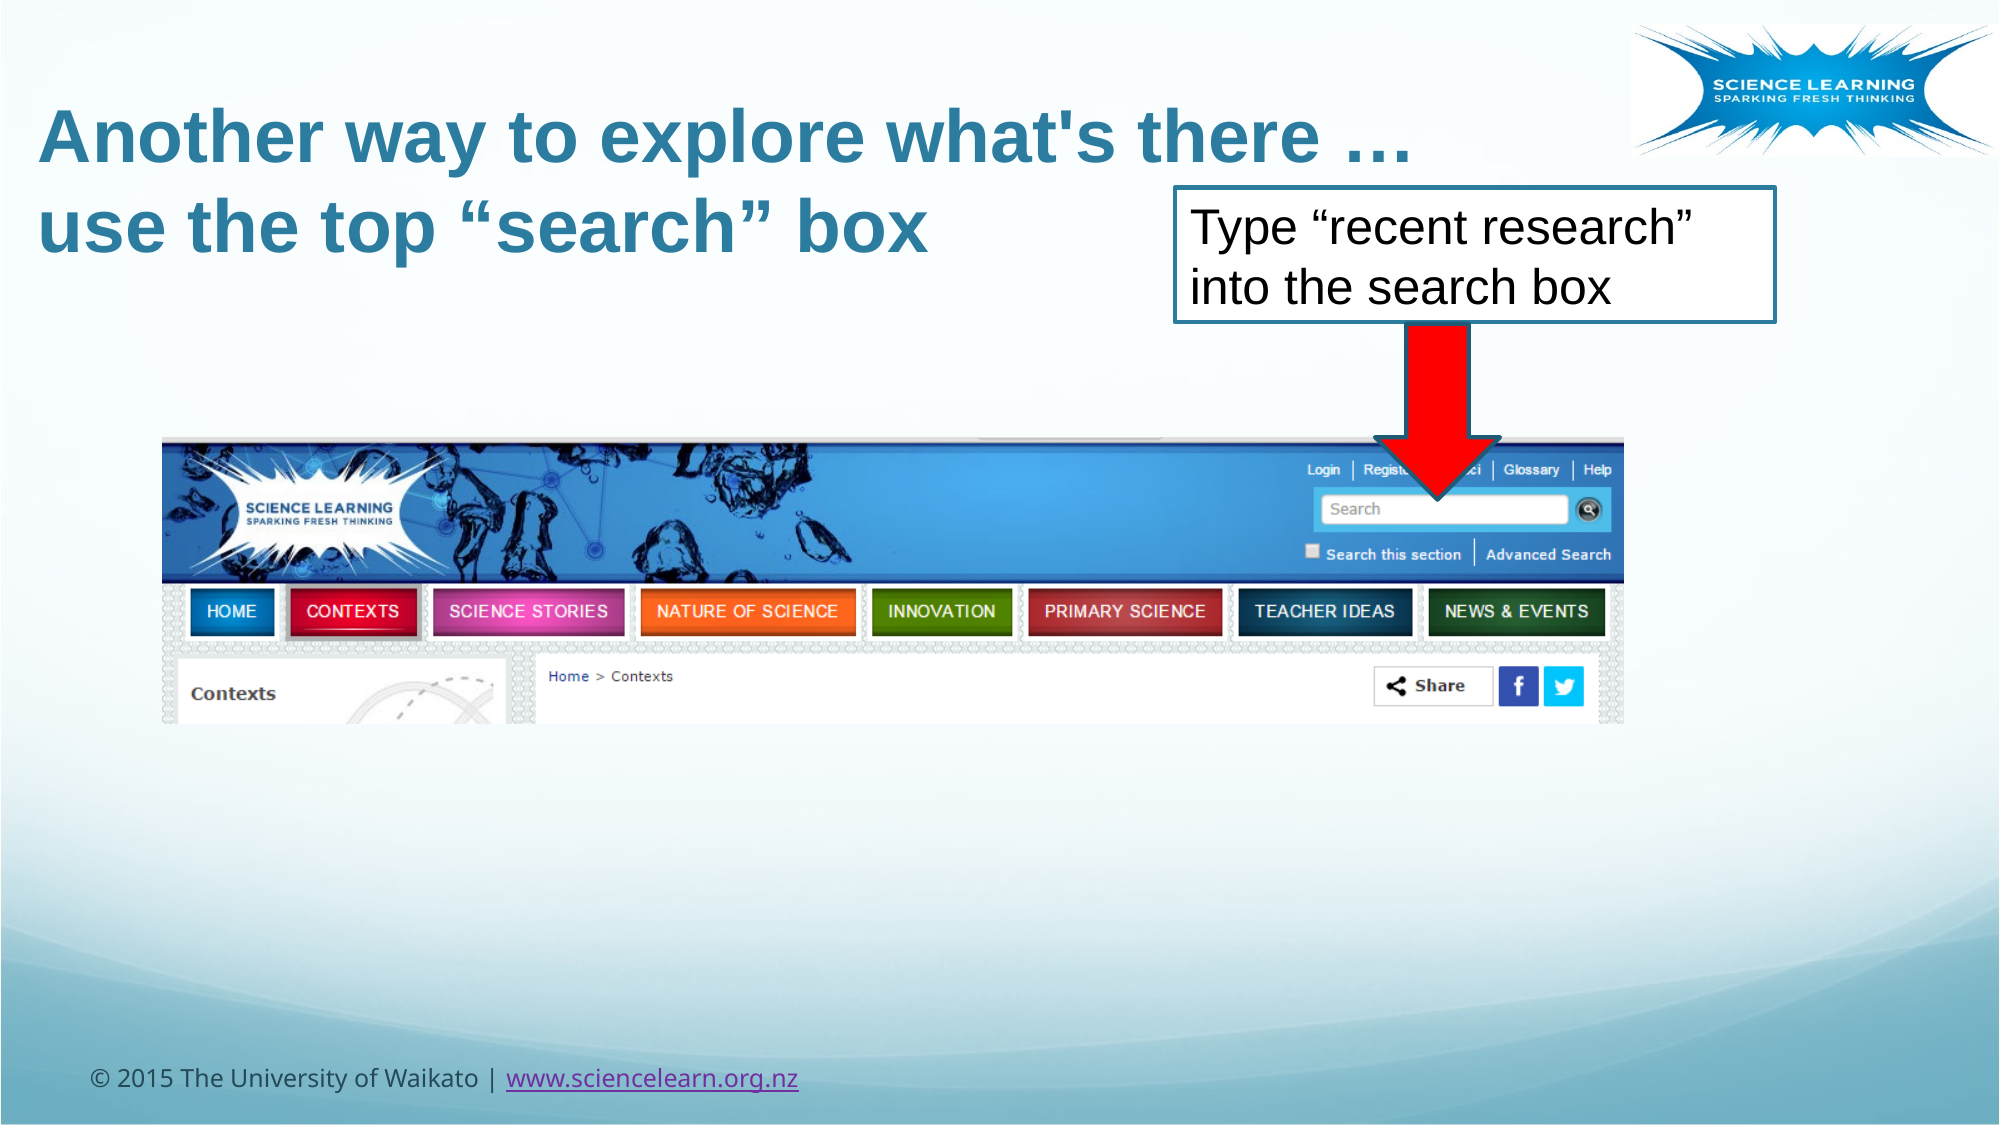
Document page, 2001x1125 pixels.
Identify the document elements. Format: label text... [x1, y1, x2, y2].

title Another way to explore what's there … use the top “search” box [22, 79, 1782, 293]
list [161, 436, 1625, 725]
text_box Type “recent research” into the search box [1173, 185, 1777, 324]
text_box © 2015 The University of Waikato | www.sciencelearn.org.nz [74, 1049, 1057, 1110]
picture [0, 0, 2001, 1125]
text_box [1404, 321, 1471, 434]
